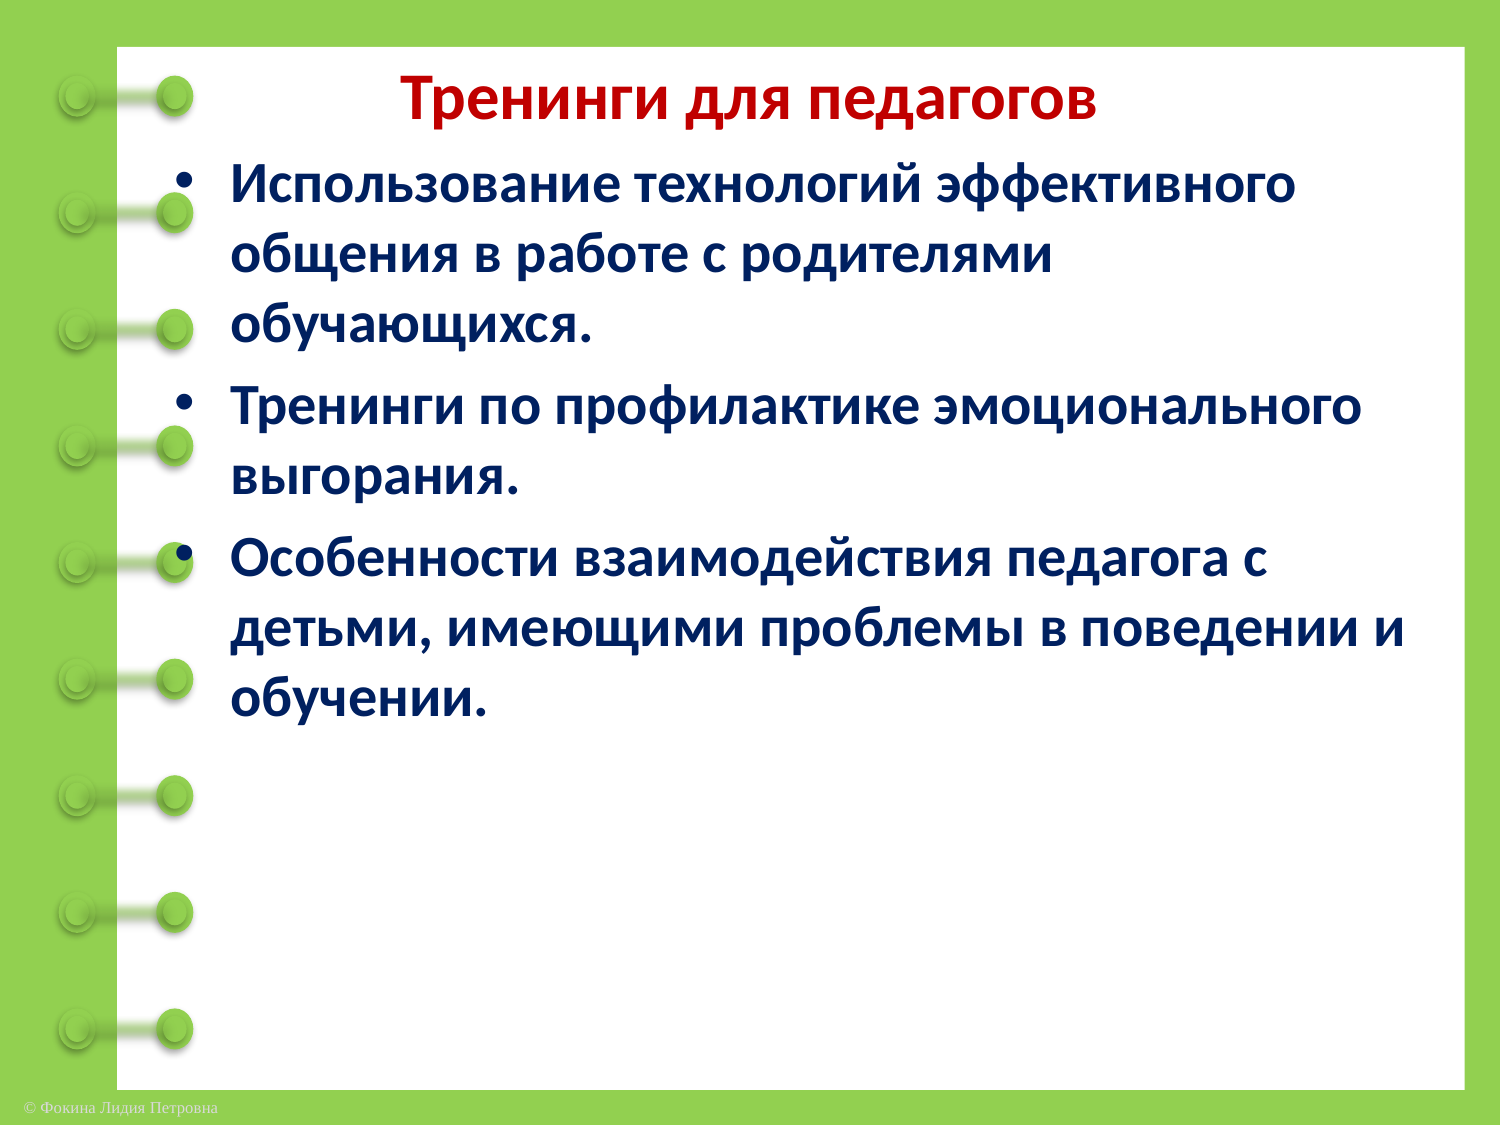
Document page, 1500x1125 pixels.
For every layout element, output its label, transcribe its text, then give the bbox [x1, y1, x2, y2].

list Использование технологий эффективного общения в работе с родителями обучающихся. Тренинги по профилактике эмоционального выгорания. Особенности взаимодействия педагога с детьми, имеющими проблемы в поведении и обучении. [159, 137, 1439, 1071]
title Тренинги для педагогов [75, 45, 1425, 138]
